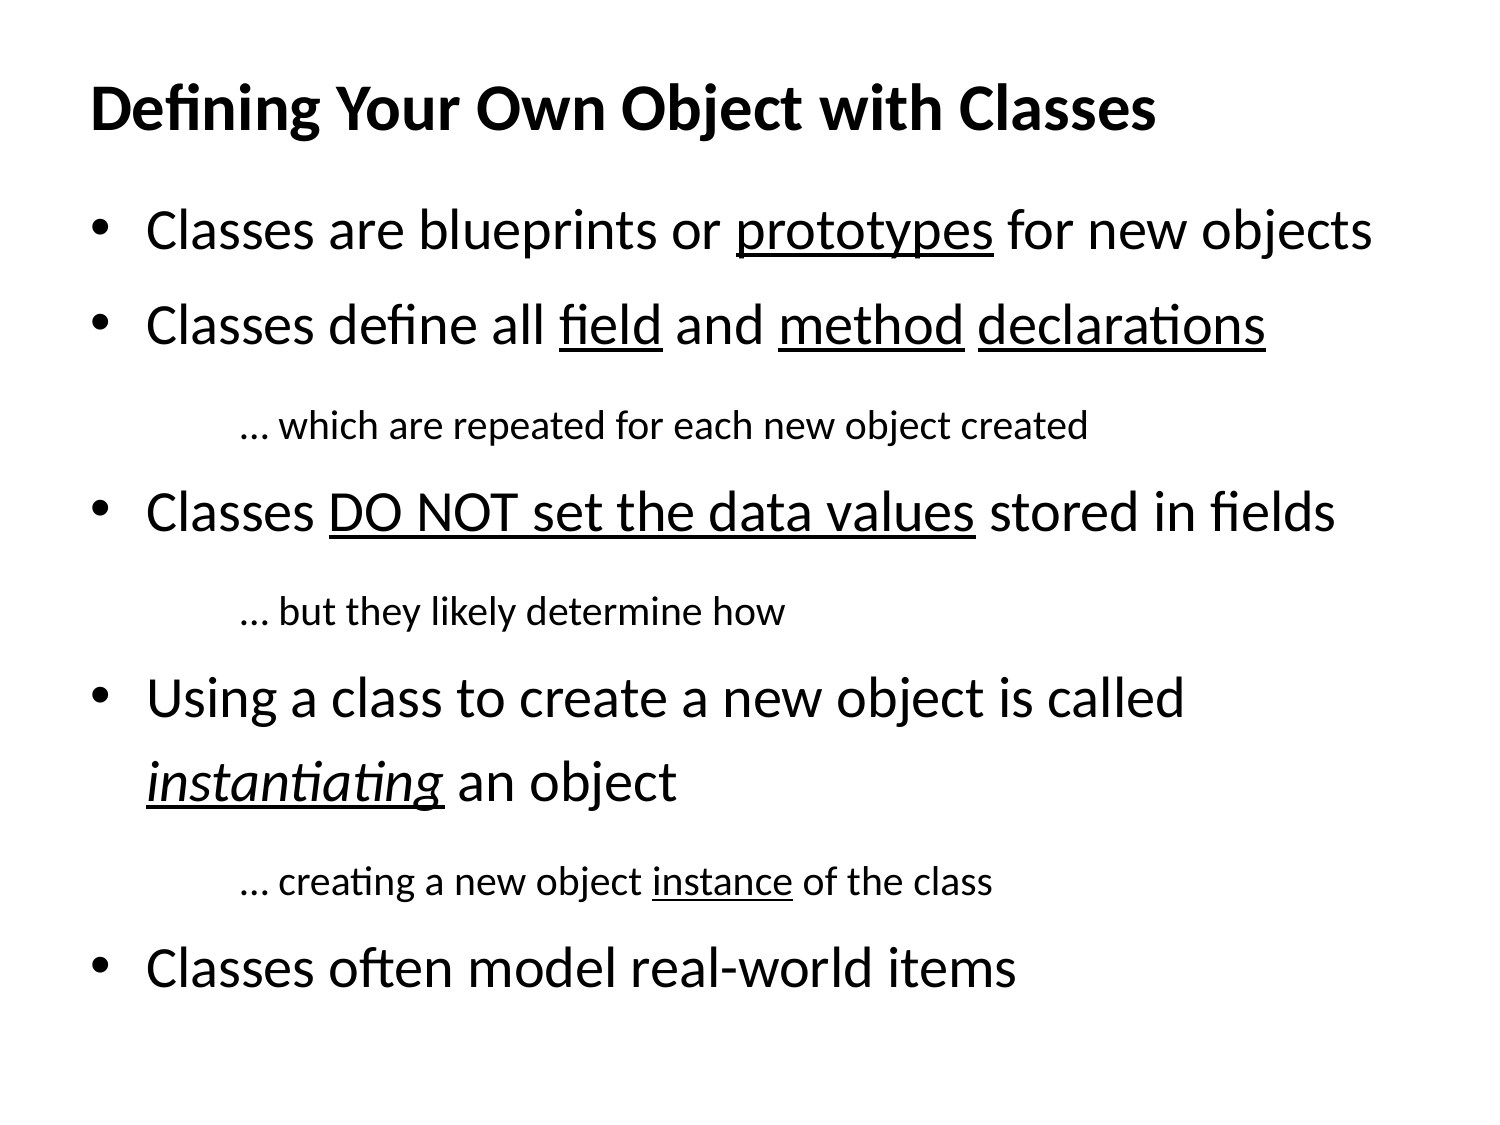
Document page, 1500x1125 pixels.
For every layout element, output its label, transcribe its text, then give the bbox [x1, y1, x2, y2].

list Classes are blueprints or prototypes for new objects Classes define all field and method declarations … which are repeated for each new object created Classes DO NOT set the data values stored in fields … but they likely determine how Using a class to create a new object is called instantiating an object … creating a new object instance of the class Classes often model real-world items [74, 169, 1426, 1013]
title Defining Your Own Object with Classes [74, 44, 1426, 163]
